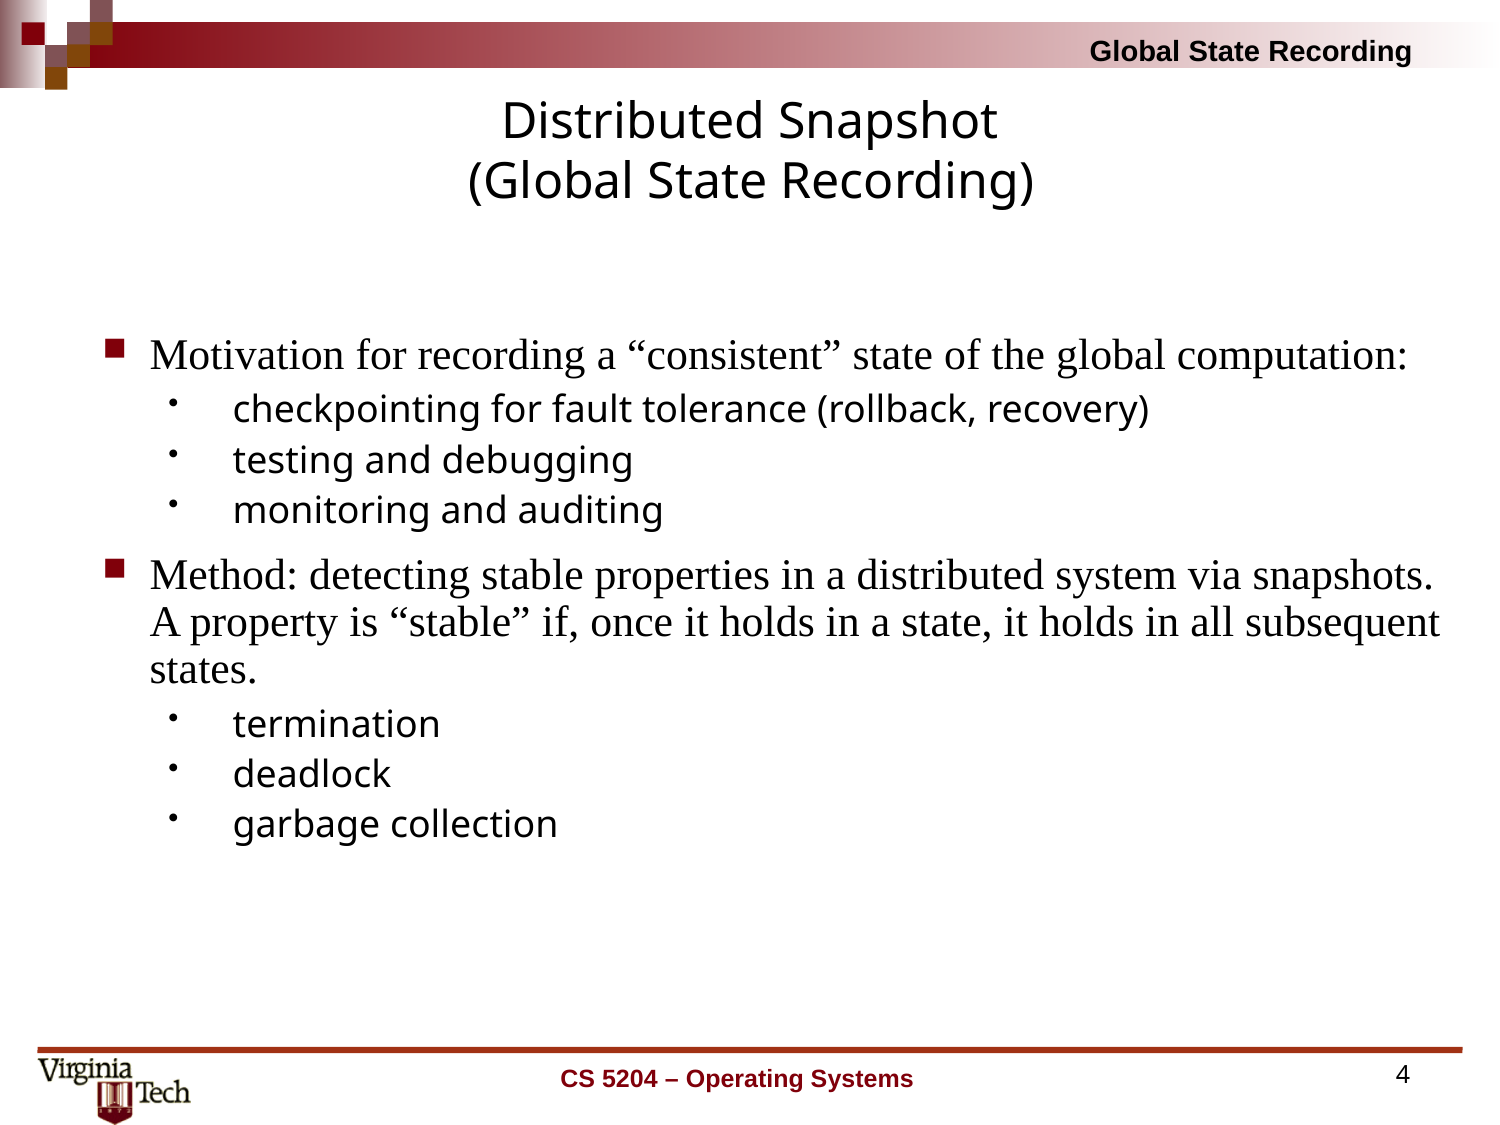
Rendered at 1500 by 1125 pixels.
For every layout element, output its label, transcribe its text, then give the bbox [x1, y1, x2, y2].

slide_number 4 [1074, 1024, 1426, 1101]
picture [37, 1058, 191, 1125]
list Motivation for recording a “consistent” state of the global computation: checkpointing for fault tolerance (rollback, recovery) testing and debugging monitoring and auditing Method: detecting stable properties in a distributed system via snapshots. A property is “stable” if, once it holds in a state, it holds in all subsequent states. termination deadlock garbage collection [87, 249, 1476, 956]
title Distributed Snapshot (Global State Recording) [112, 87, 1388, 210]
footer CS 5204 – Operating Systems [424, 1024, 1051, 1101]
